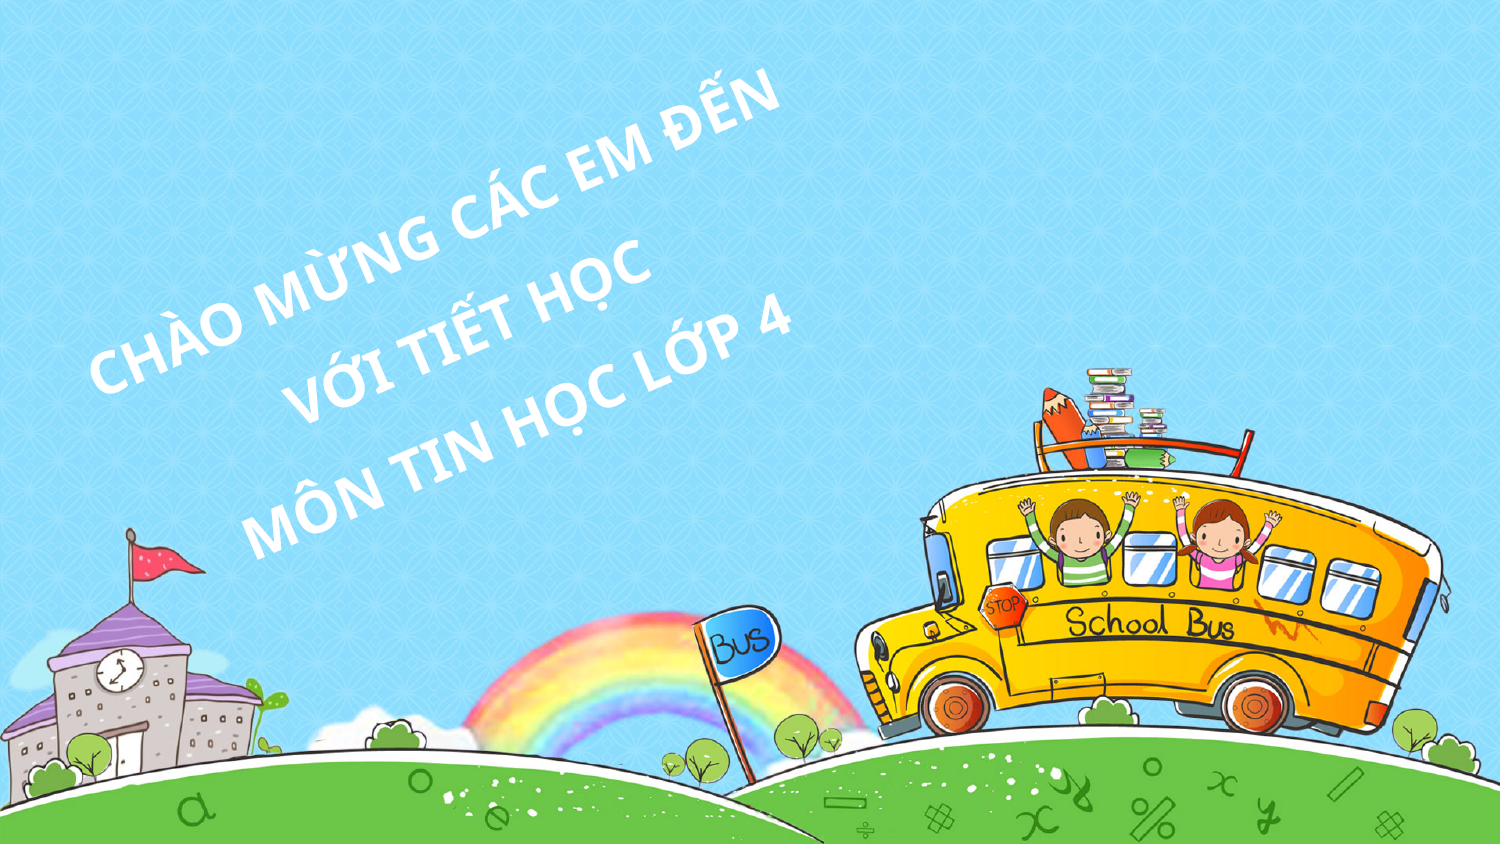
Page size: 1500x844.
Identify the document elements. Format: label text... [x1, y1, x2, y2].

text_box CHÀO MỪNG CÁC EM ĐẾN VỚI TIẾT HỌC MÔN TIN HỌC LỚP 4 [8, 0, 926, 633]
picture [0, 0, 1500, 844]
